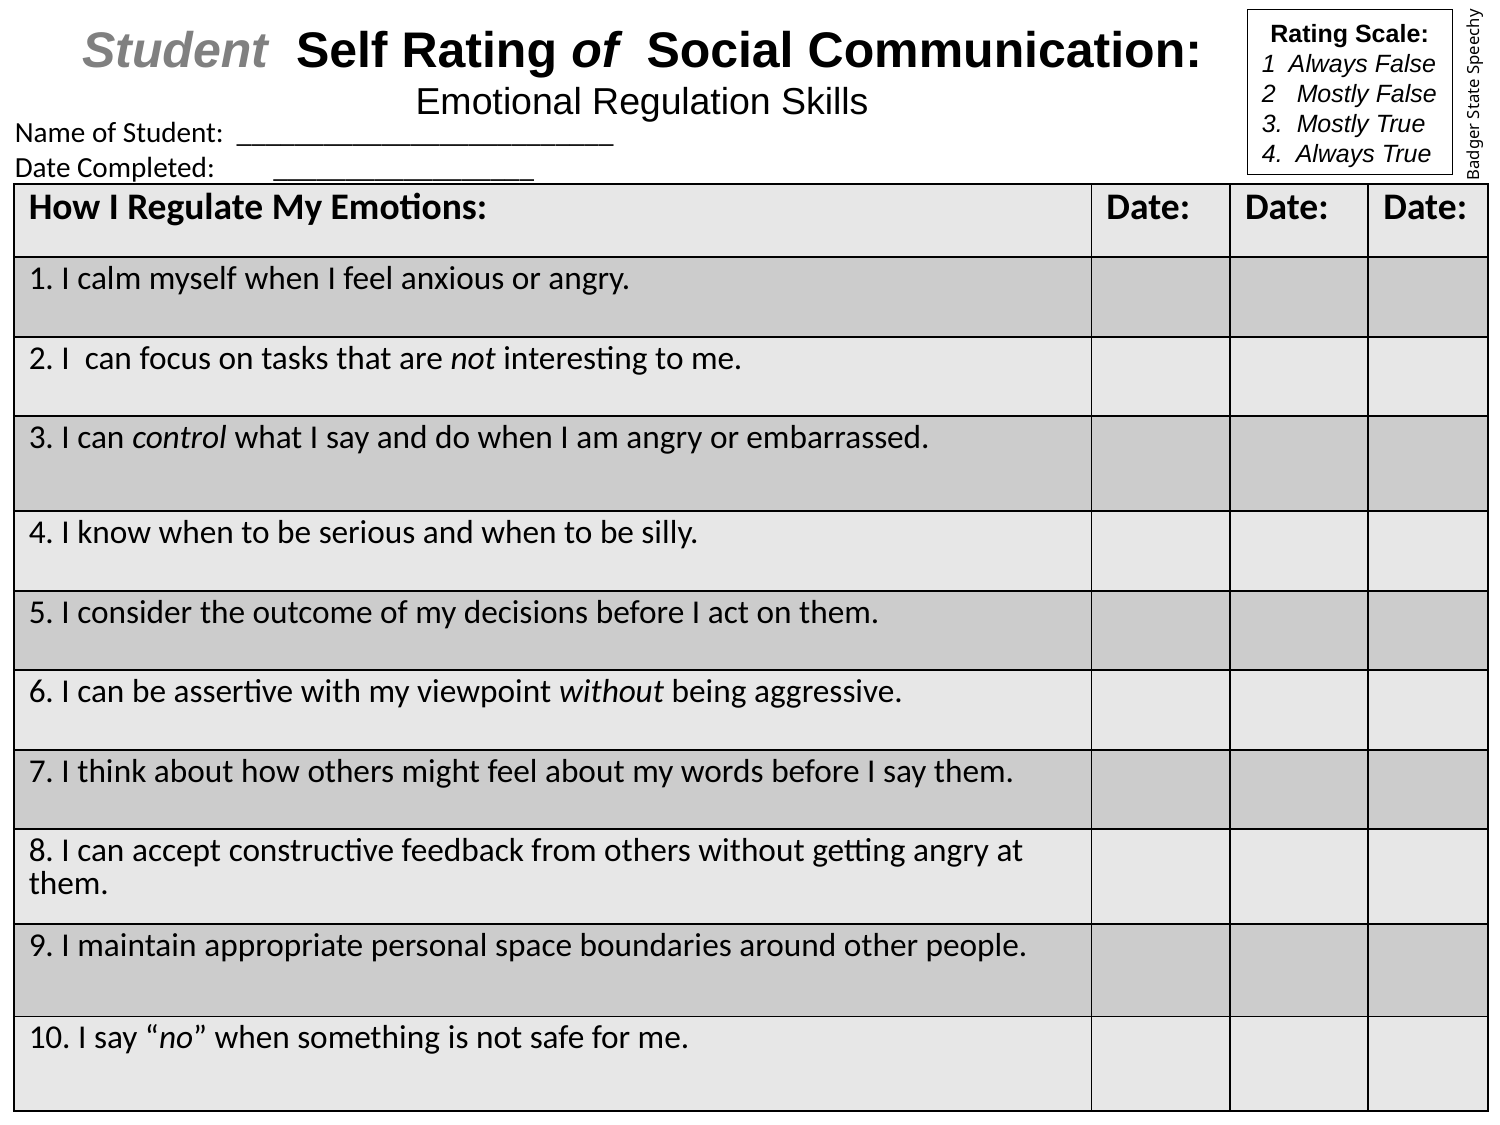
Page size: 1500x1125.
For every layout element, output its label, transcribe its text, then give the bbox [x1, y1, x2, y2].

table_cell [1231, 1017, 1367, 1110]
table_cell [1369, 338, 1487, 415]
text_box Student Self Rating of Social Communication: Emotional Regulation Skills [0, 9, 1285, 130]
table_cell [1369, 417, 1487, 510]
table_header Date: [1369, 185, 1487, 256]
table_cell [1369, 925, 1487, 1016]
table_cell [1231, 925, 1367, 1016]
table_cell [1369, 1017, 1487, 1110]
table_cell 7. I think about how others might feel about my words before I say them. [15, 751, 1091, 828]
table_cell 8. I can accept constructive feedback from others without getting angry at them. [15, 830, 1091, 923]
table_cell [1231, 671, 1367, 749]
table_cell [1231, 338, 1367, 415]
table_cell 10. I say “no” when something is not safe for me. [15, 1017, 1091, 1110]
table_cell 4. I know when to be serious and when to be silly. [15, 512, 1091, 590]
table_cell [1231, 258, 1367, 336]
table_cell [1092, 1017, 1229, 1110]
table_cell [1231, 592, 1367, 669]
table_cell 1. I calm myself when I feel anxious or angry. [15, 258, 1091, 336]
table_cell [1092, 338, 1229, 415]
table_cell 6. I can be assertive with my viewpoint without being aggressive. [15, 671, 1091, 749]
table_cell [1369, 830, 1487, 923]
table_cell [1369, 751, 1487, 828]
table_cell [1231, 751, 1367, 828]
table_cell 9. I maintain appropriate personal space boundaries around other people. [15, 925, 1091, 1016]
table_cell [1092, 751, 1229, 828]
table_cell [1231, 830, 1367, 923]
table_header How I Regulate My Emotions: [15, 185, 1091, 256]
table_cell 2. I can focus on tasks that are not interesting to me. [15, 338, 1091, 415]
table_header Date: [1231, 185, 1367, 256]
table_cell [1092, 671, 1229, 749]
table_cell [1369, 671, 1487, 749]
table_cell [1092, 925, 1229, 1016]
table_cell [1092, 512, 1229, 590]
text_box Rating Scale: 1 Always False 2 Mostly False 3. Mostly True 4. Always True [1247, 9, 1453, 175]
text_box Name of Student: __________________________ Date Completed: __________________ [0, 105, 750, 191]
table_cell [1092, 417, 1229, 510]
table_cell 5. I consider the outcome of my decisions before I act on them. [15, 592, 1091, 669]
table_cell [1369, 258, 1487, 336]
table_cell [1231, 417, 1367, 510]
text_box Badger State Speechy [1455, 0, 1490, 196]
table_cell [1231, 512, 1367, 590]
table_cell [1369, 592, 1487, 669]
table_cell [1092, 592, 1229, 669]
table_cell [1369, 512, 1487, 590]
table_cell 3. I can control what I say and do when I am angry or embarrassed. [15, 417, 1091, 510]
table_header Date: [1092, 185, 1229, 256]
table_cell [1092, 830, 1229, 923]
table_cell [1092, 258, 1229, 336]
